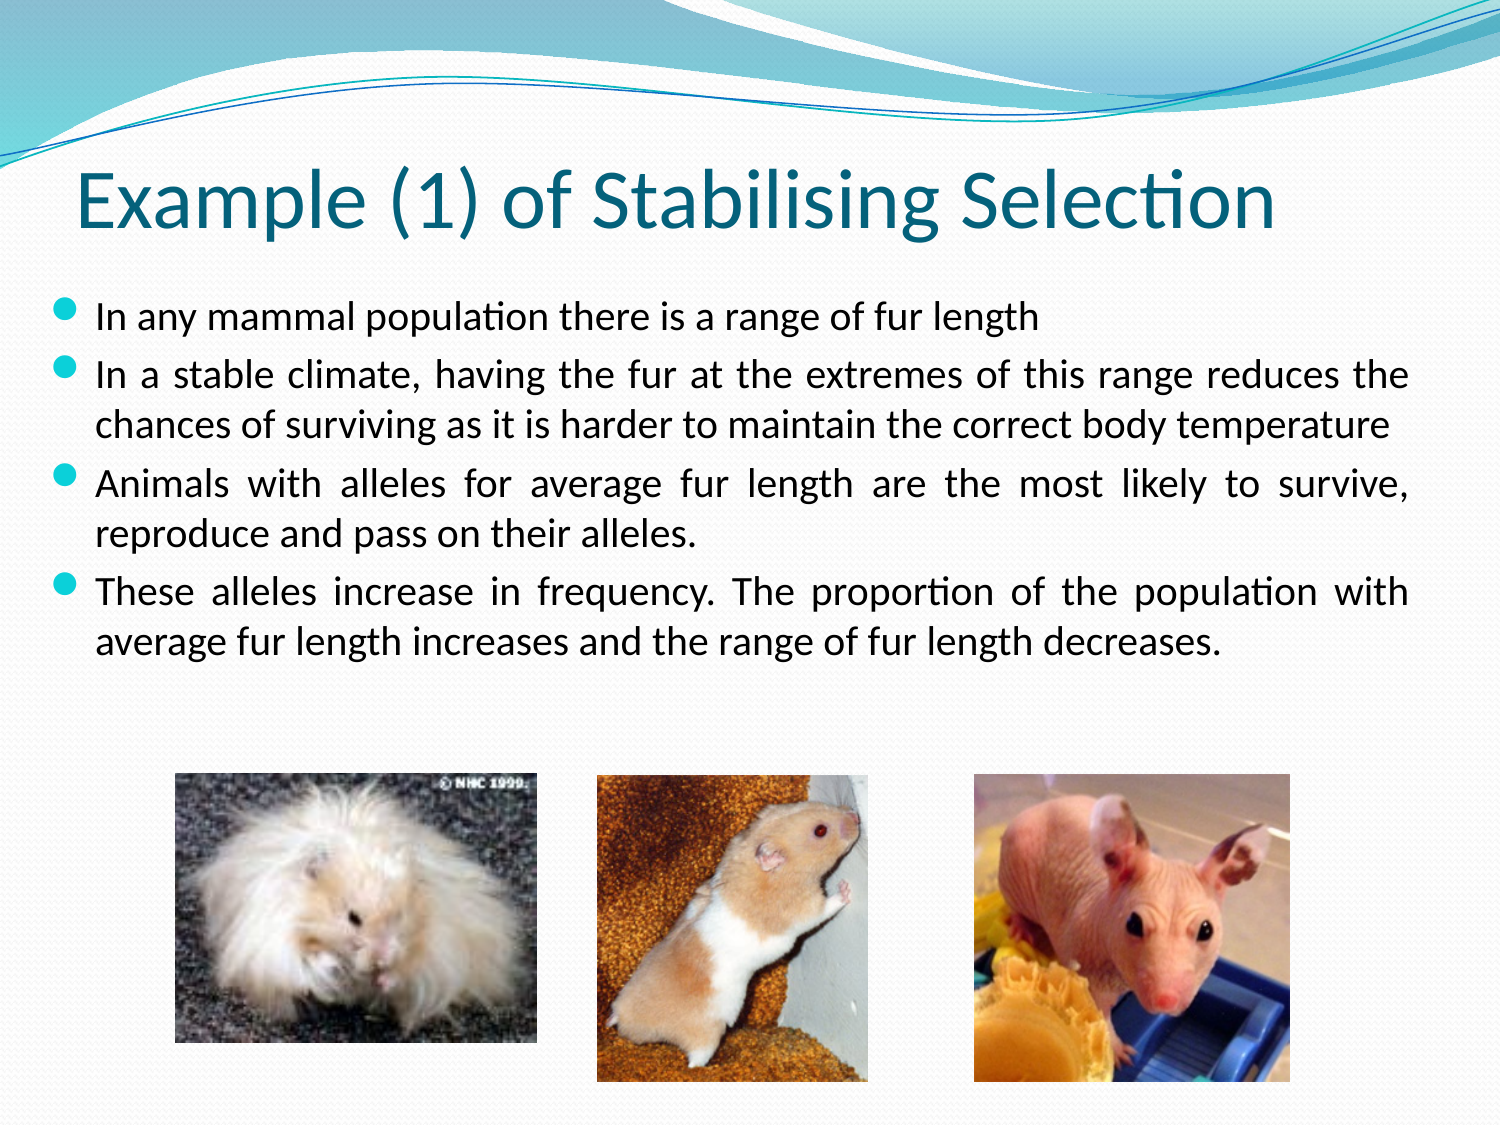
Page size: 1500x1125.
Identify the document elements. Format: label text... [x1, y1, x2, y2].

picture [597, 775, 868, 1083]
title Example (1) of Stabilising Selection [75, 70, 1425, 247]
picture [974, 774, 1290, 1083]
picture [175, 773, 537, 1044]
list In any mammal population there is a range of fur length In a stable climate, having the fur at the extremes of this range reduces the chances of surviving as it is harder to maintain the correct body temperature Animals with alleles for average fur length are the most likely to survive, reproduce and pass on their alleles. These alleles increase in frequency. The proportion of the population with average fur length increases and the range of fur length decreases. [35, 281, 1425, 727]
